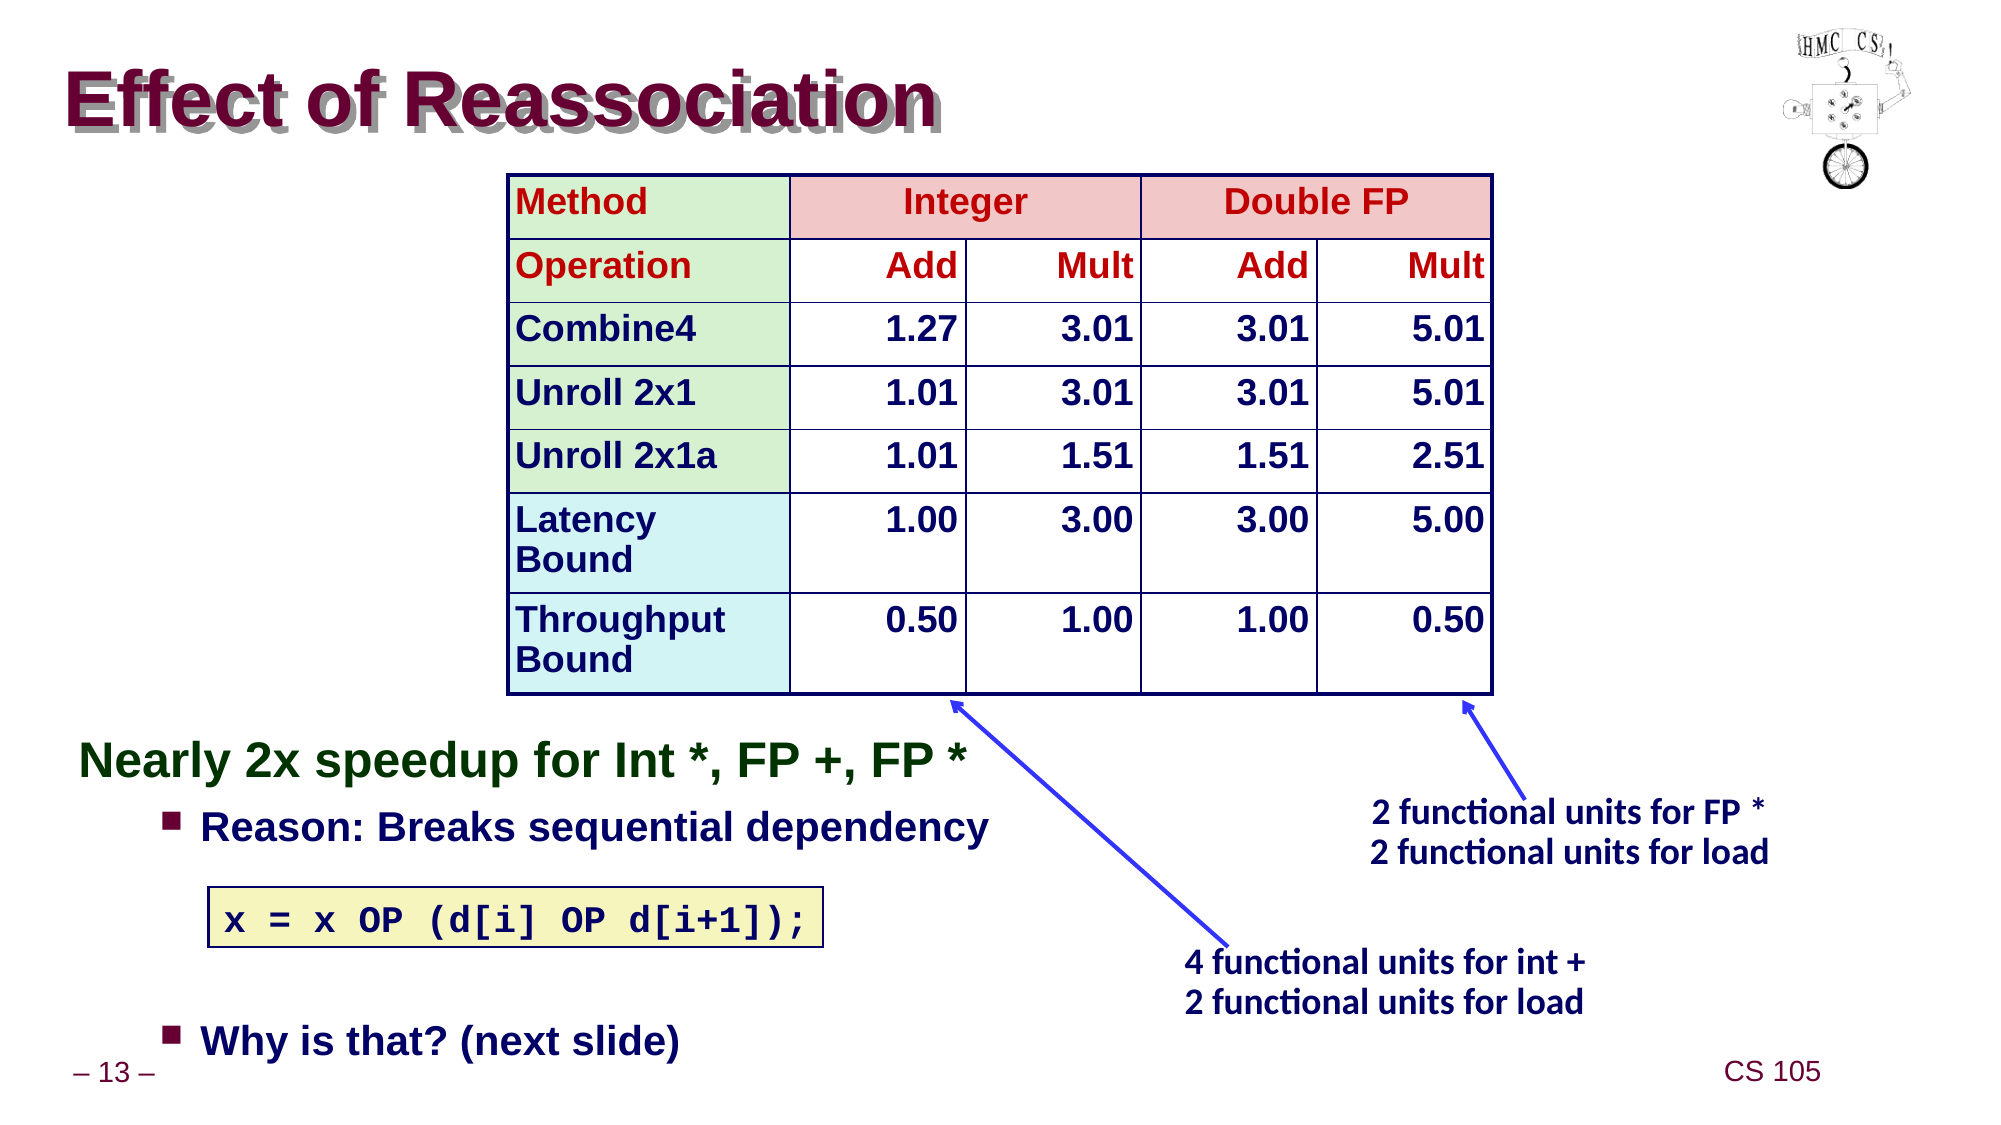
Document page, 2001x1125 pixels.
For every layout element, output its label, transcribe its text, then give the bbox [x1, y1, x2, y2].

table_header Method [510, 177, 789, 238]
table_cell 1.51 [967, 430, 1140, 492]
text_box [949, 699, 1229, 948]
table_cell Latency Bound [510, 494, 789, 592]
table_cell 3.01 [967, 303, 1140, 365]
text_box 4 functional units for int + 2 functional units for load [1169, 934, 1602, 1031]
table_cell 1.01 [791, 367, 965, 429]
table_cell 1.00 [967, 594, 1140, 692]
table_cell 5.01 [1318, 367, 1490, 429]
title Effect of Reassociation [63, 40, 1750, 163]
table_cell 3.01 [967, 367, 1140, 429]
text_box 2 functional units for FP * 2 functional units for load [1355, 784, 1786, 881]
table_cell 3.00 [967, 494, 1140, 592]
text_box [1462, 699, 1526, 801]
text_box x = x OP (d[i] OP d[i+1]); [208, 887, 824, 947]
table_cell Throughput Bound [510, 594, 789, 692]
table_cell Mult [1318, 240, 1490, 302]
table_cell Unroll 2x1a [510, 430, 789, 492]
table_cell 1.01 [791, 430, 965, 492]
table_cell 3.01 [1142, 303, 1316, 365]
table_header Double FP [1142, 177, 1490, 238]
table_cell 2.51 [1318, 430, 1490, 492]
list Nearly 2x speedup for Int *, FP +, FP * Reason: Breaks sequential dependency Why is that? (next slide) [63, 725, 1881, 1058]
table_cell 1.00 [1142, 594, 1316, 692]
table_cell 5.01 [1318, 303, 1490, 365]
table_cell Operation [510, 240, 789, 302]
table_cell 3.01 [1142, 367, 1316, 429]
table_cell Add [1142, 240, 1316, 302]
table_cell 0.50 [791, 594, 965, 692]
table_cell Combine4 [510, 303, 789, 365]
table_cell 1.00 [791, 494, 965, 592]
table_cell 5.00 [1318, 494, 1490, 592]
table_cell 0.50 [1318, 594, 1490, 692]
table_cell 1.51 [1142, 430, 1316, 492]
table_cell Mult [967, 240, 1140, 302]
table_header Integer [791, 177, 1140, 238]
table_cell 1.27 [791, 303, 965, 365]
table_cell Unroll 2x1 [510, 367, 789, 429]
picture [1783, 24, 1911, 189]
table_cell 3.00 [1142, 494, 1316, 592]
table_cell Add [791, 240, 965, 302]
